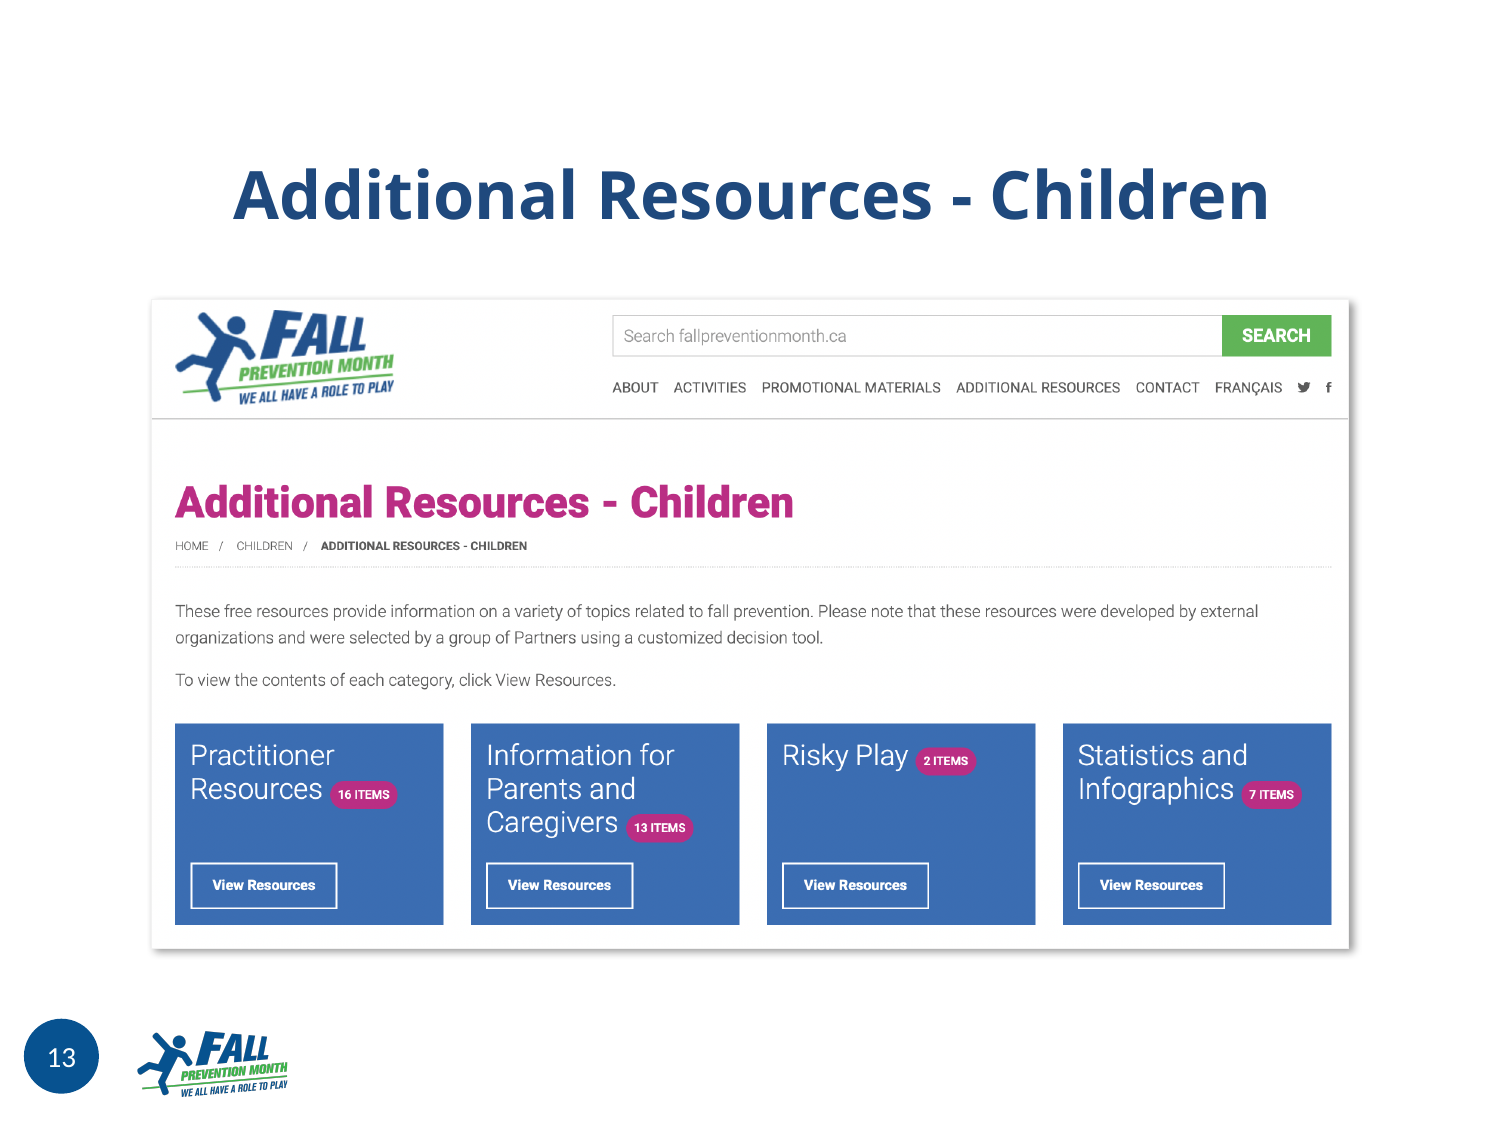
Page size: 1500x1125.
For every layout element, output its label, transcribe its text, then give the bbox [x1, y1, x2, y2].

text_box Additional Resources - Children [115, 52, 1391, 241]
picture [150, 299, 1350, 950]
